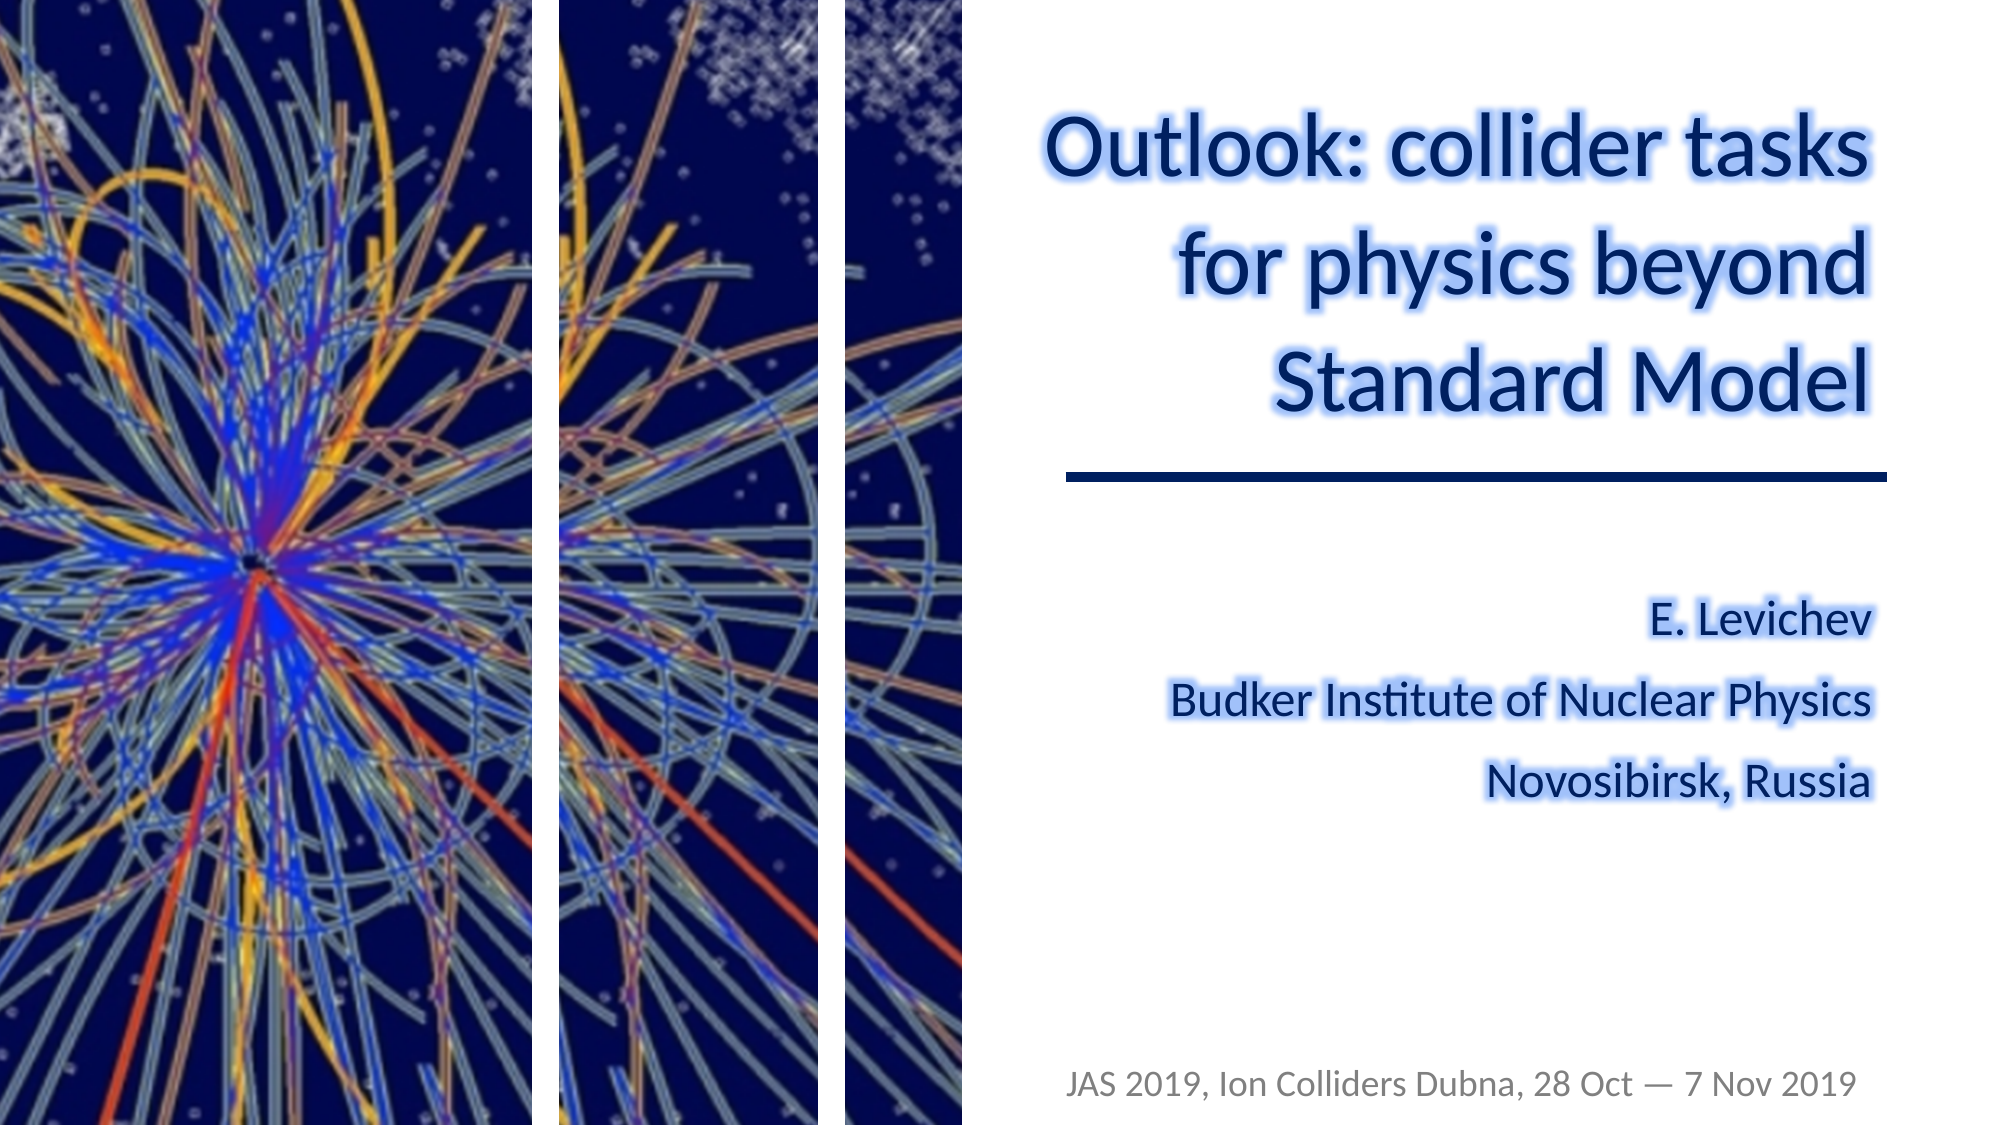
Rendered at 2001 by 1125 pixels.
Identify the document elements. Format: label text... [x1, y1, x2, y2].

picture [0, 0, 532, 1125]
picture [559, 0, 818, 1125]
text_box JAS 2019, Ion Colliders Dubna, 28 Oct — 7 Nov 2019 [1051, 1048, 1902, 1112]
text_box Outlook: collider tasks for physics beyond Standard Model E. Levichev Budker Institute of Nuclear Physics Novosibirsk, Russia [1003, 69, 1887, 815]
picture [845, 0, 962, 1125]
